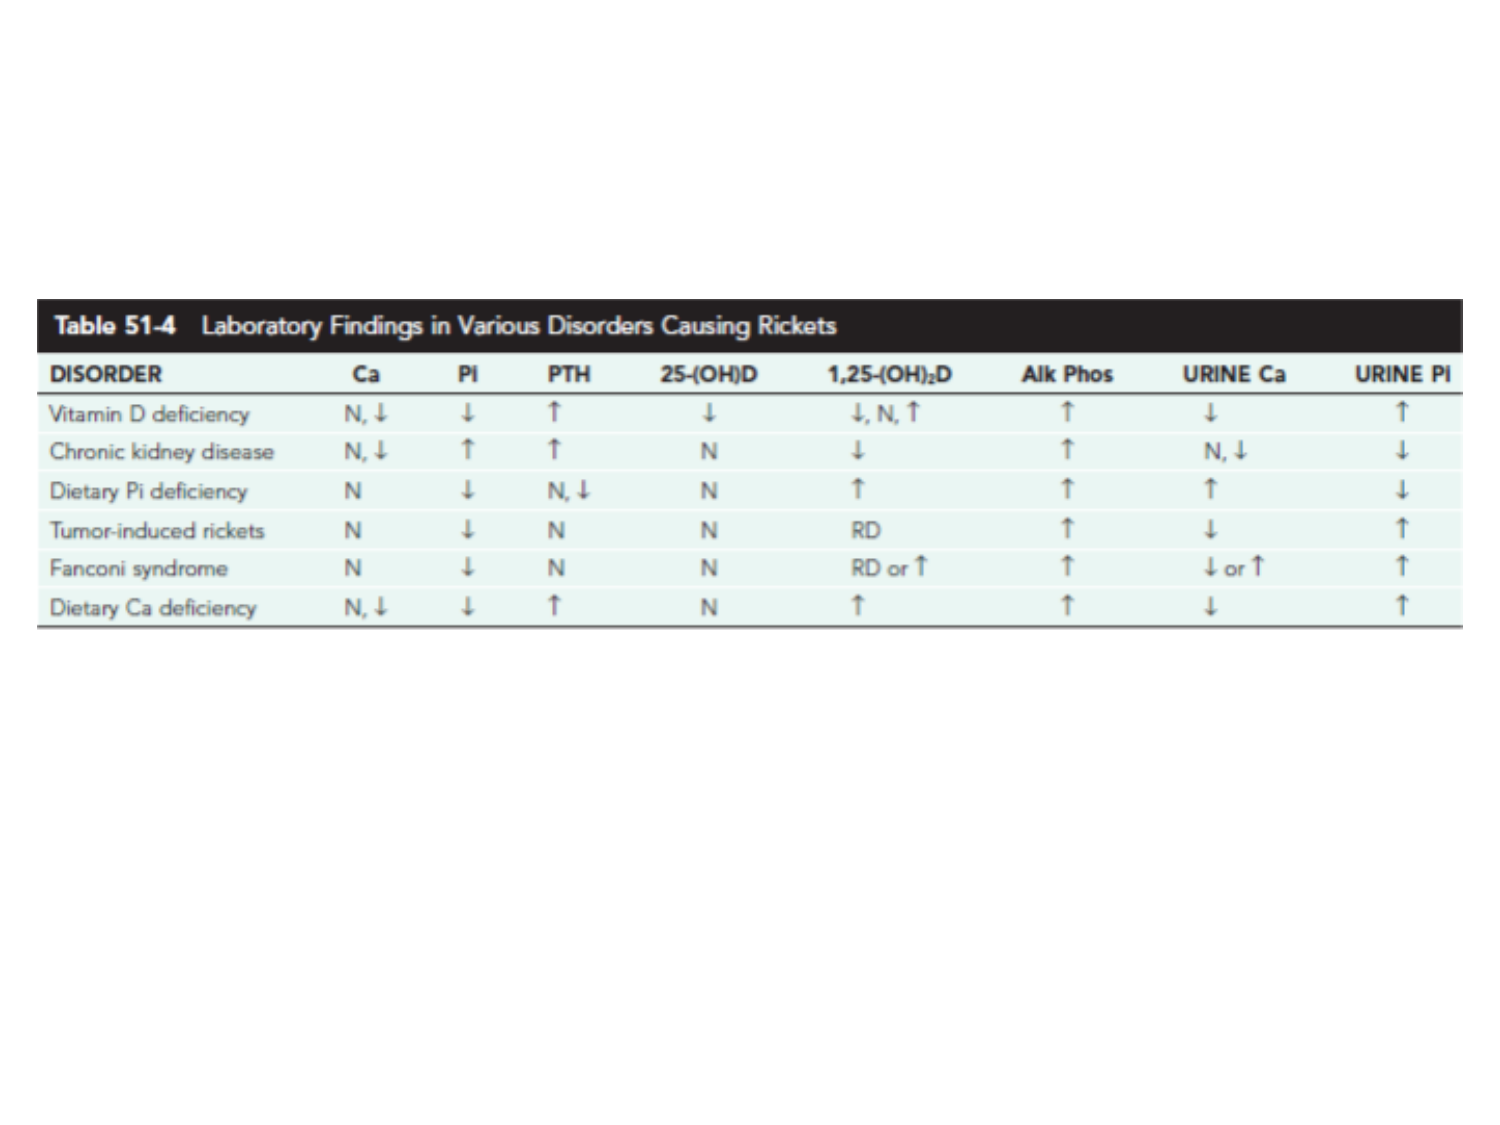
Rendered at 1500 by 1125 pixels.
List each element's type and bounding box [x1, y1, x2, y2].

list [37, 299, 1463, 632]
